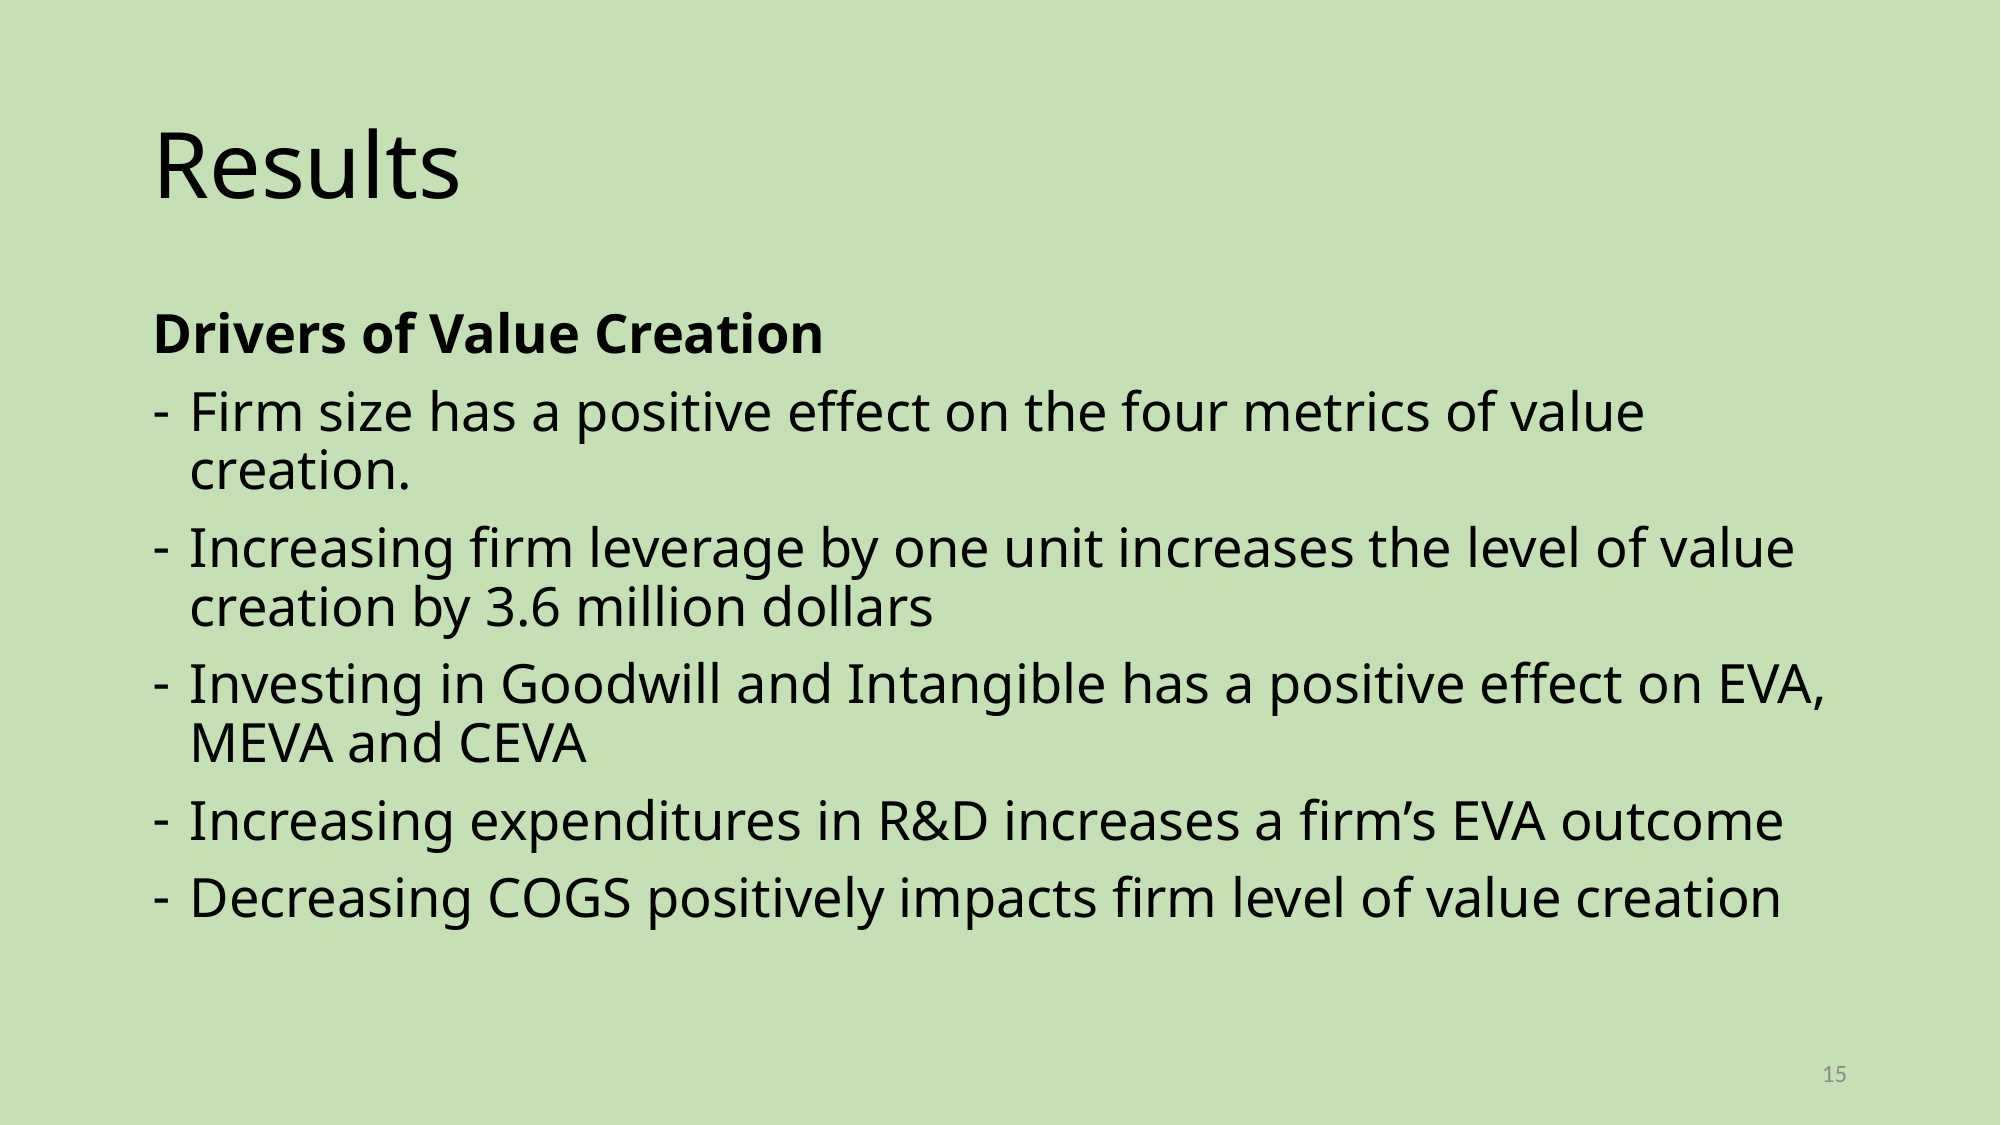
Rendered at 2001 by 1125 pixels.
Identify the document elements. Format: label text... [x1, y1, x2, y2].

list Drivers of Value Creation Firm size has a positive effect on the four metrics of value creation. Increasing firm leverage by one unit increases the level of value creation by 3.6 million dollars Investing in Goodwill and Intangible has a positive effect on EVA, MEVA and CEVA Increasing expenditures in R&D increases a firm’s EVA outcome Decreasing COGS positively impacts firm level of value creation [137, 299, 1863, 1014]
title Results [137, 59, 1863, 278]
slide_number 15 [1412, 1042, 1863, 1103]
